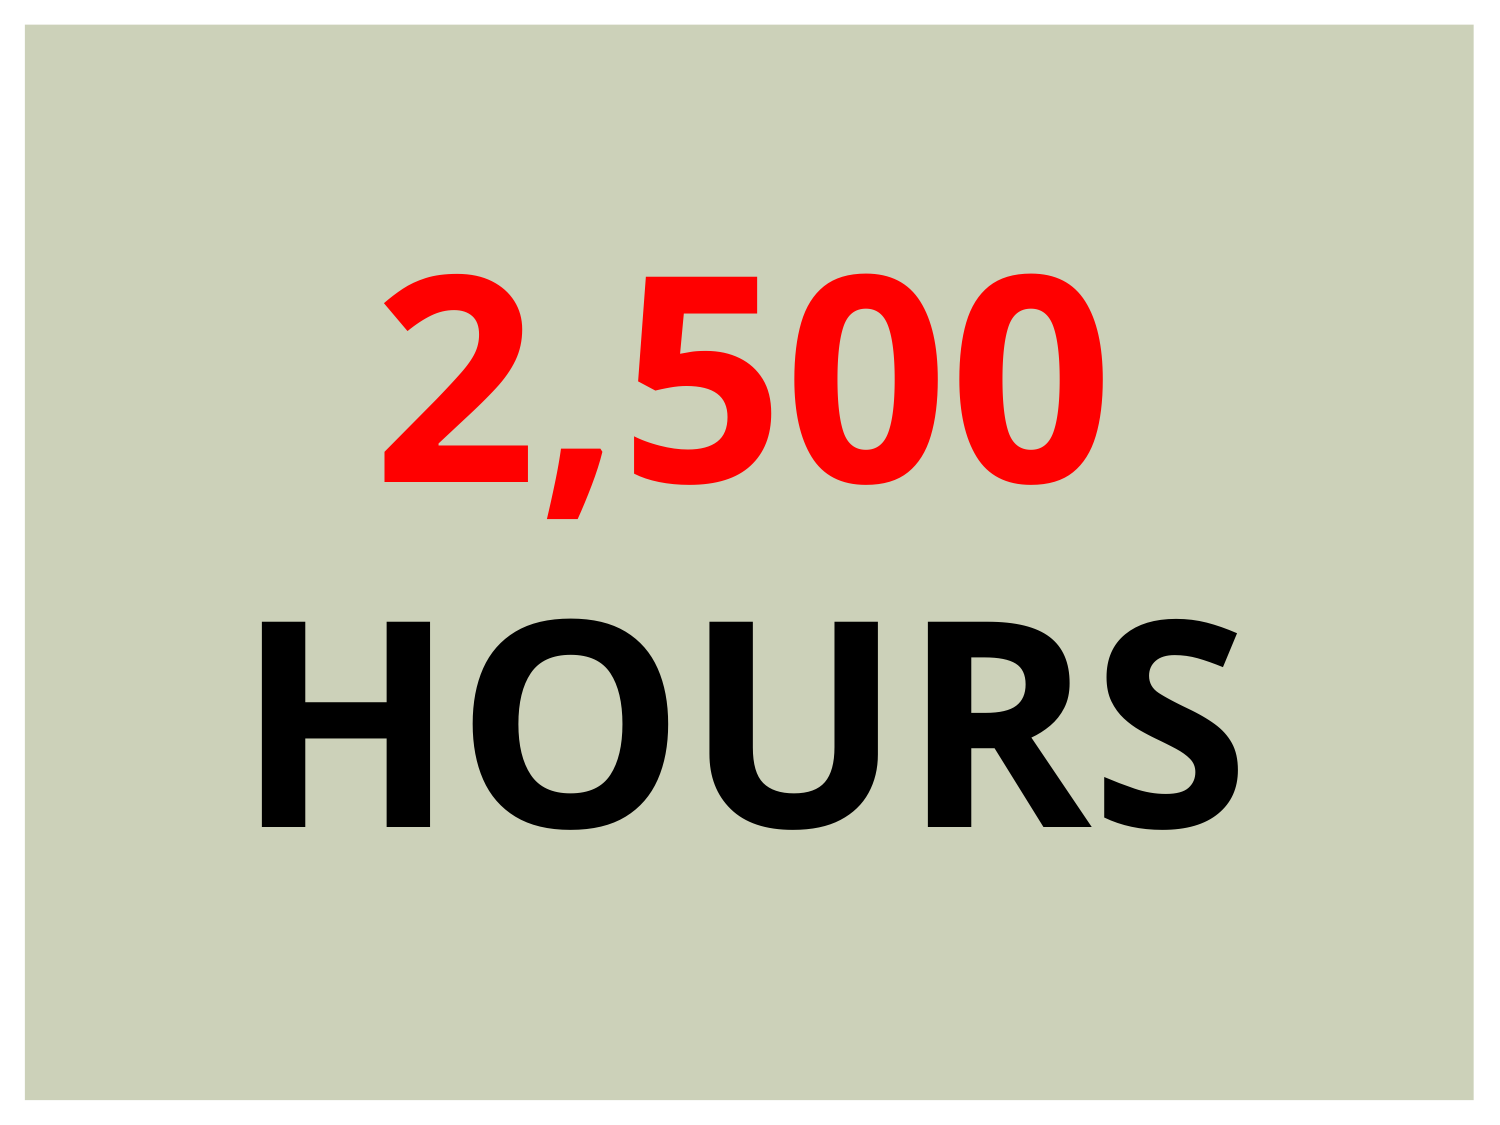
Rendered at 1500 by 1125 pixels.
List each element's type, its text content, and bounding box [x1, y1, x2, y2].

text_box 2,500 HOURS [50, 187, 1438, 893]
